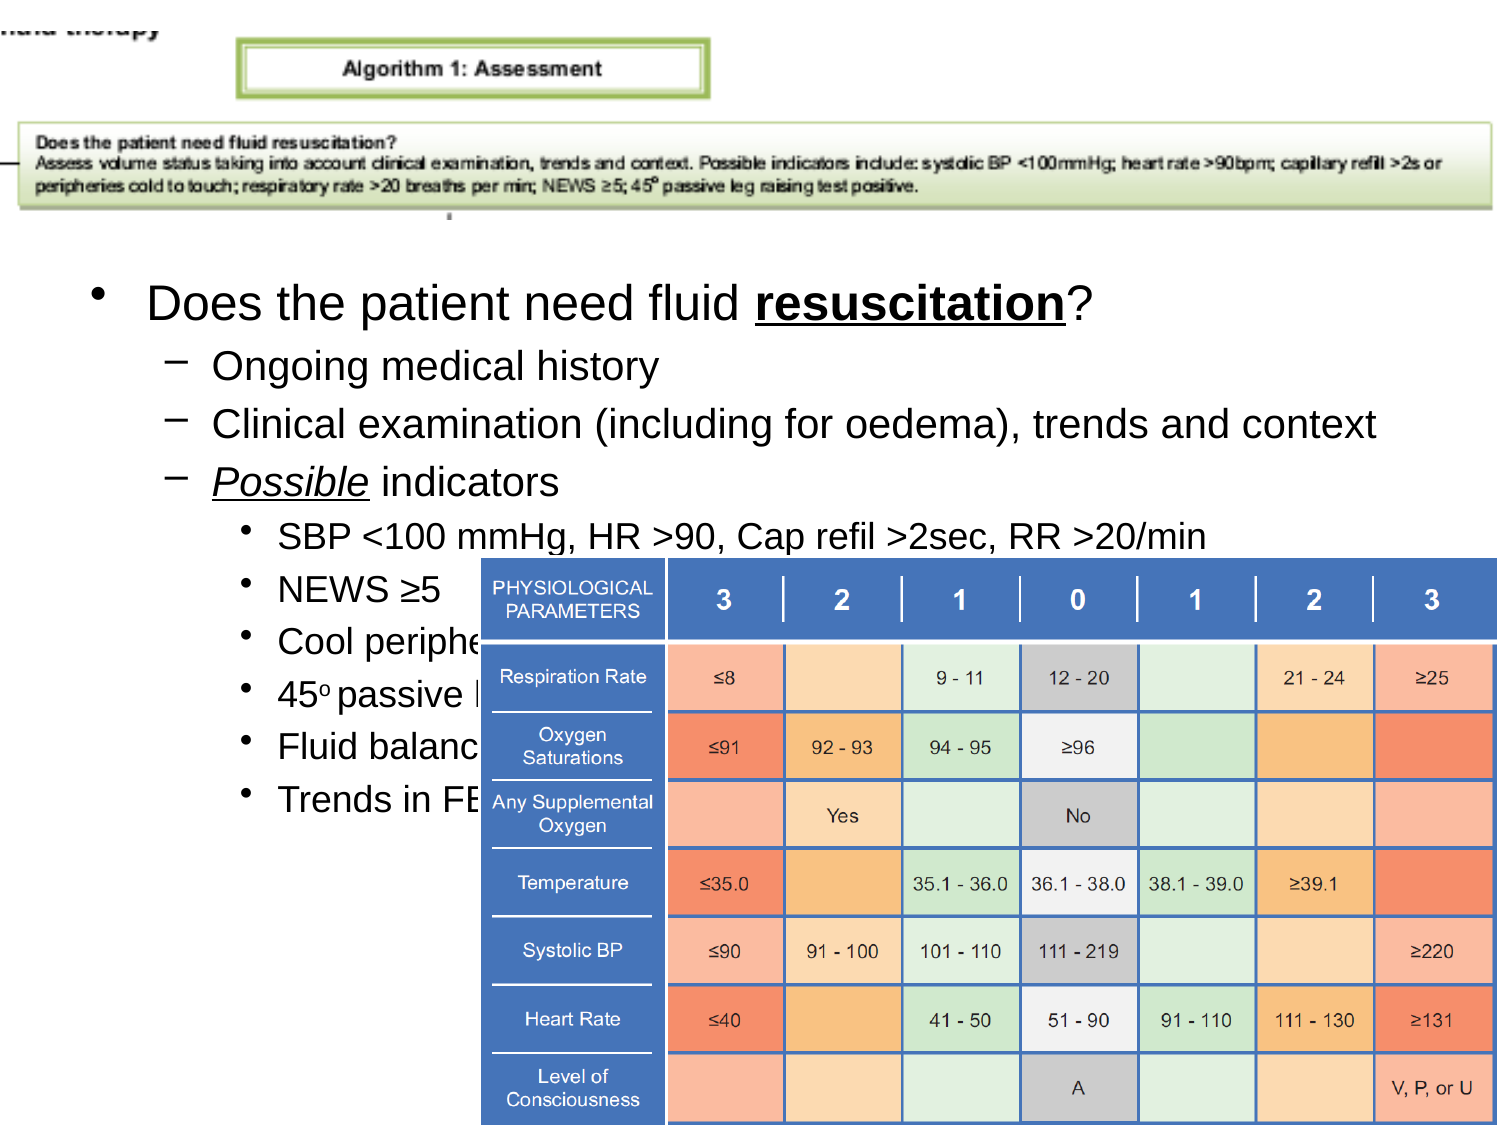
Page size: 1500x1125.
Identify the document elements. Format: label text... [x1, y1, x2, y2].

list Does the patient need fluid resuscitation? Ongoing medical history Clinical examination (including for oedema), trends and context Possible indicators SBP <100 mmHg, HR >90, Cap refil >2sec, RR >20/min NEWS ≥5 Cool peripheries 45o passive leg raise test +ve Fluid balance charts and weight charts Trends in FBC, U&Es [75, 262, 1425, 1005]
picture [478, 554, 1500, 1125]
picture [0, 30, 1500, 220]
